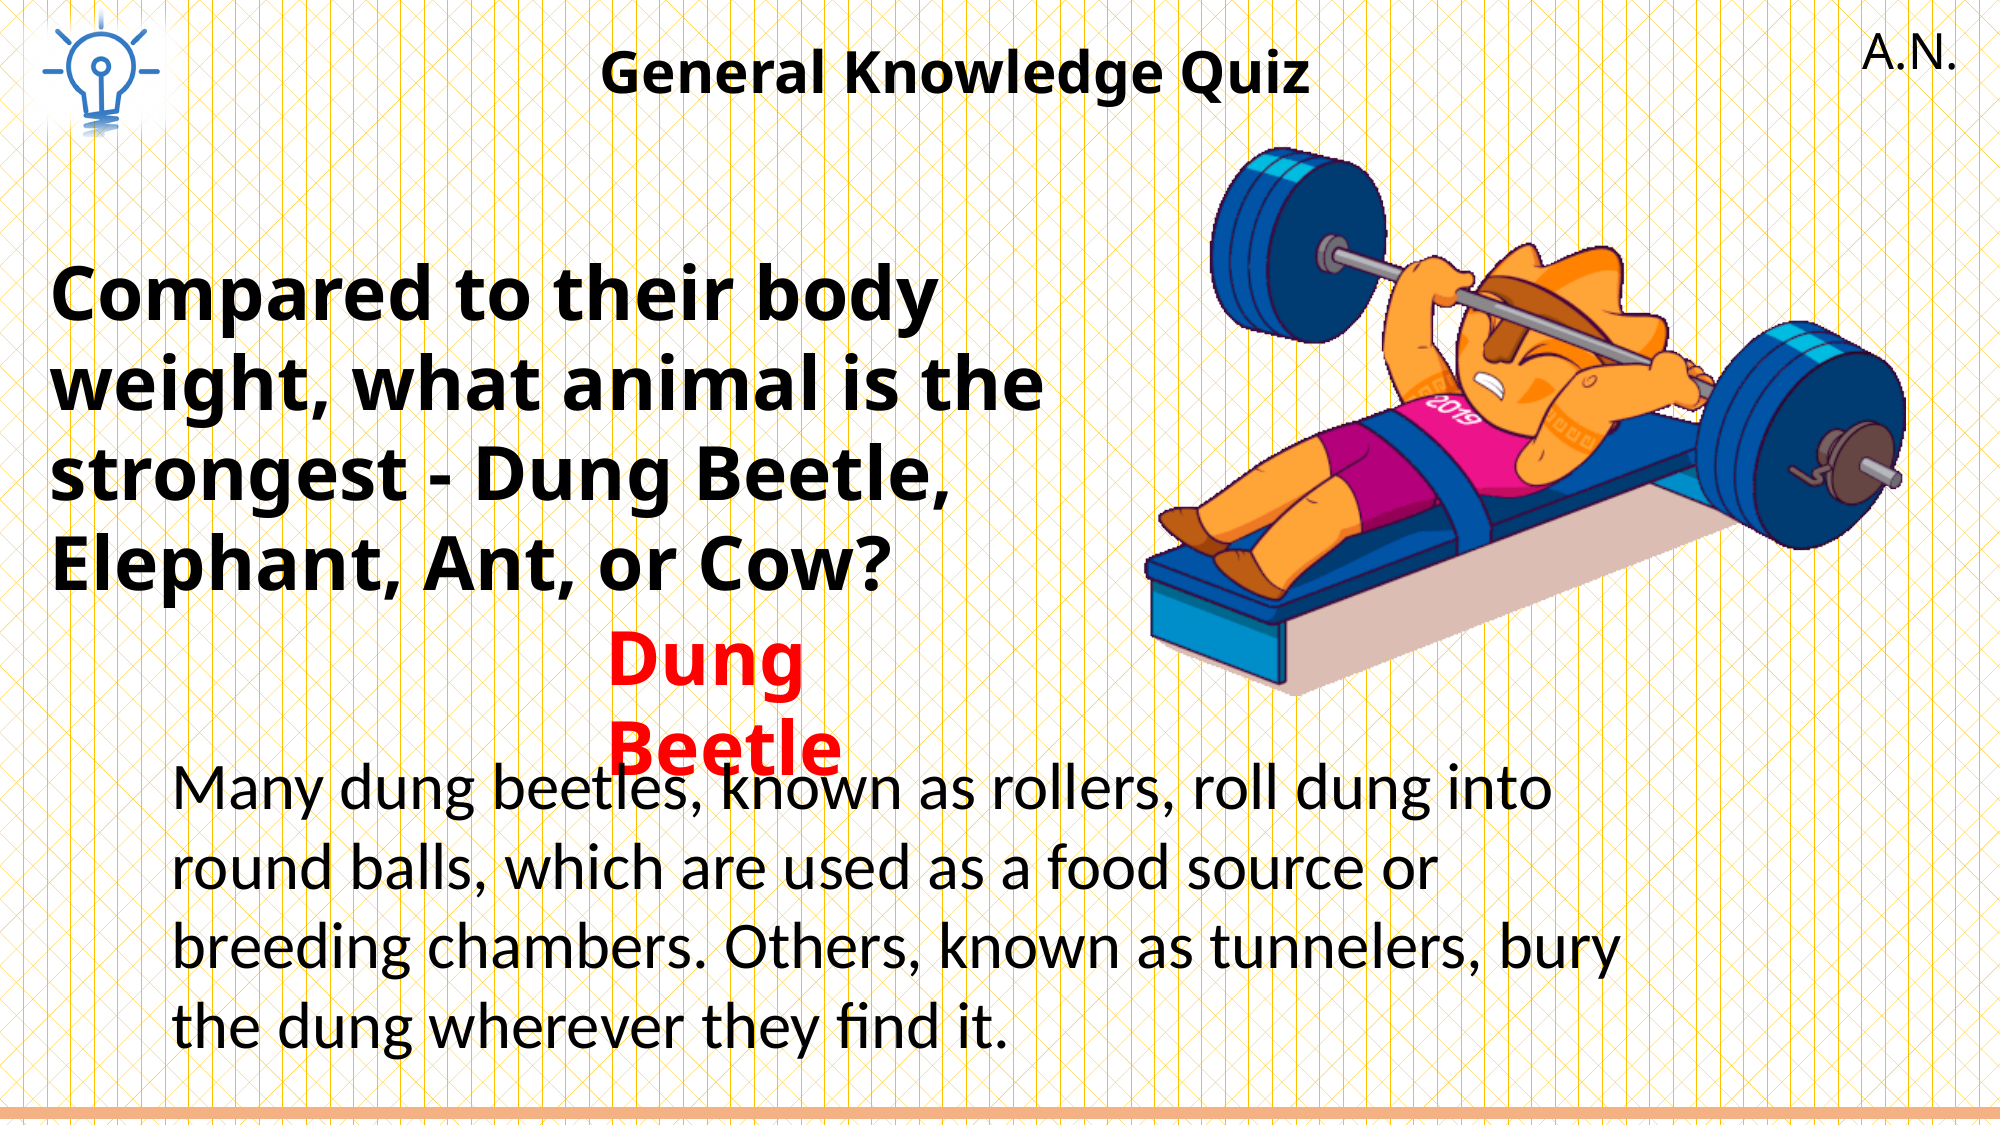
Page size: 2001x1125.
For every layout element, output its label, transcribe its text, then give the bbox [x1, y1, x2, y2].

text_box Compared to their body weight, what animal is the strongest - Dung Beetle, Elephant, Ant, or Cow? [35, 237, 1127, 613]
picture [1127, 33, 1906, 696]
text_box General Knowledge Quiz [565, 35, 1127, 114]
text_box Many dung beetles, known as rollers, roll dung into round balls, which are used as a food source or breeding chambers. Others, known as tunnelers, bury the dung wherever they find it. [156, 735, 1656, 1070]
picture [6, 4, 196, 146]
text_box Dung Beetle [590, 603, 1038, 735]
text_box A.N. [1848, 11, 1975, 87]
